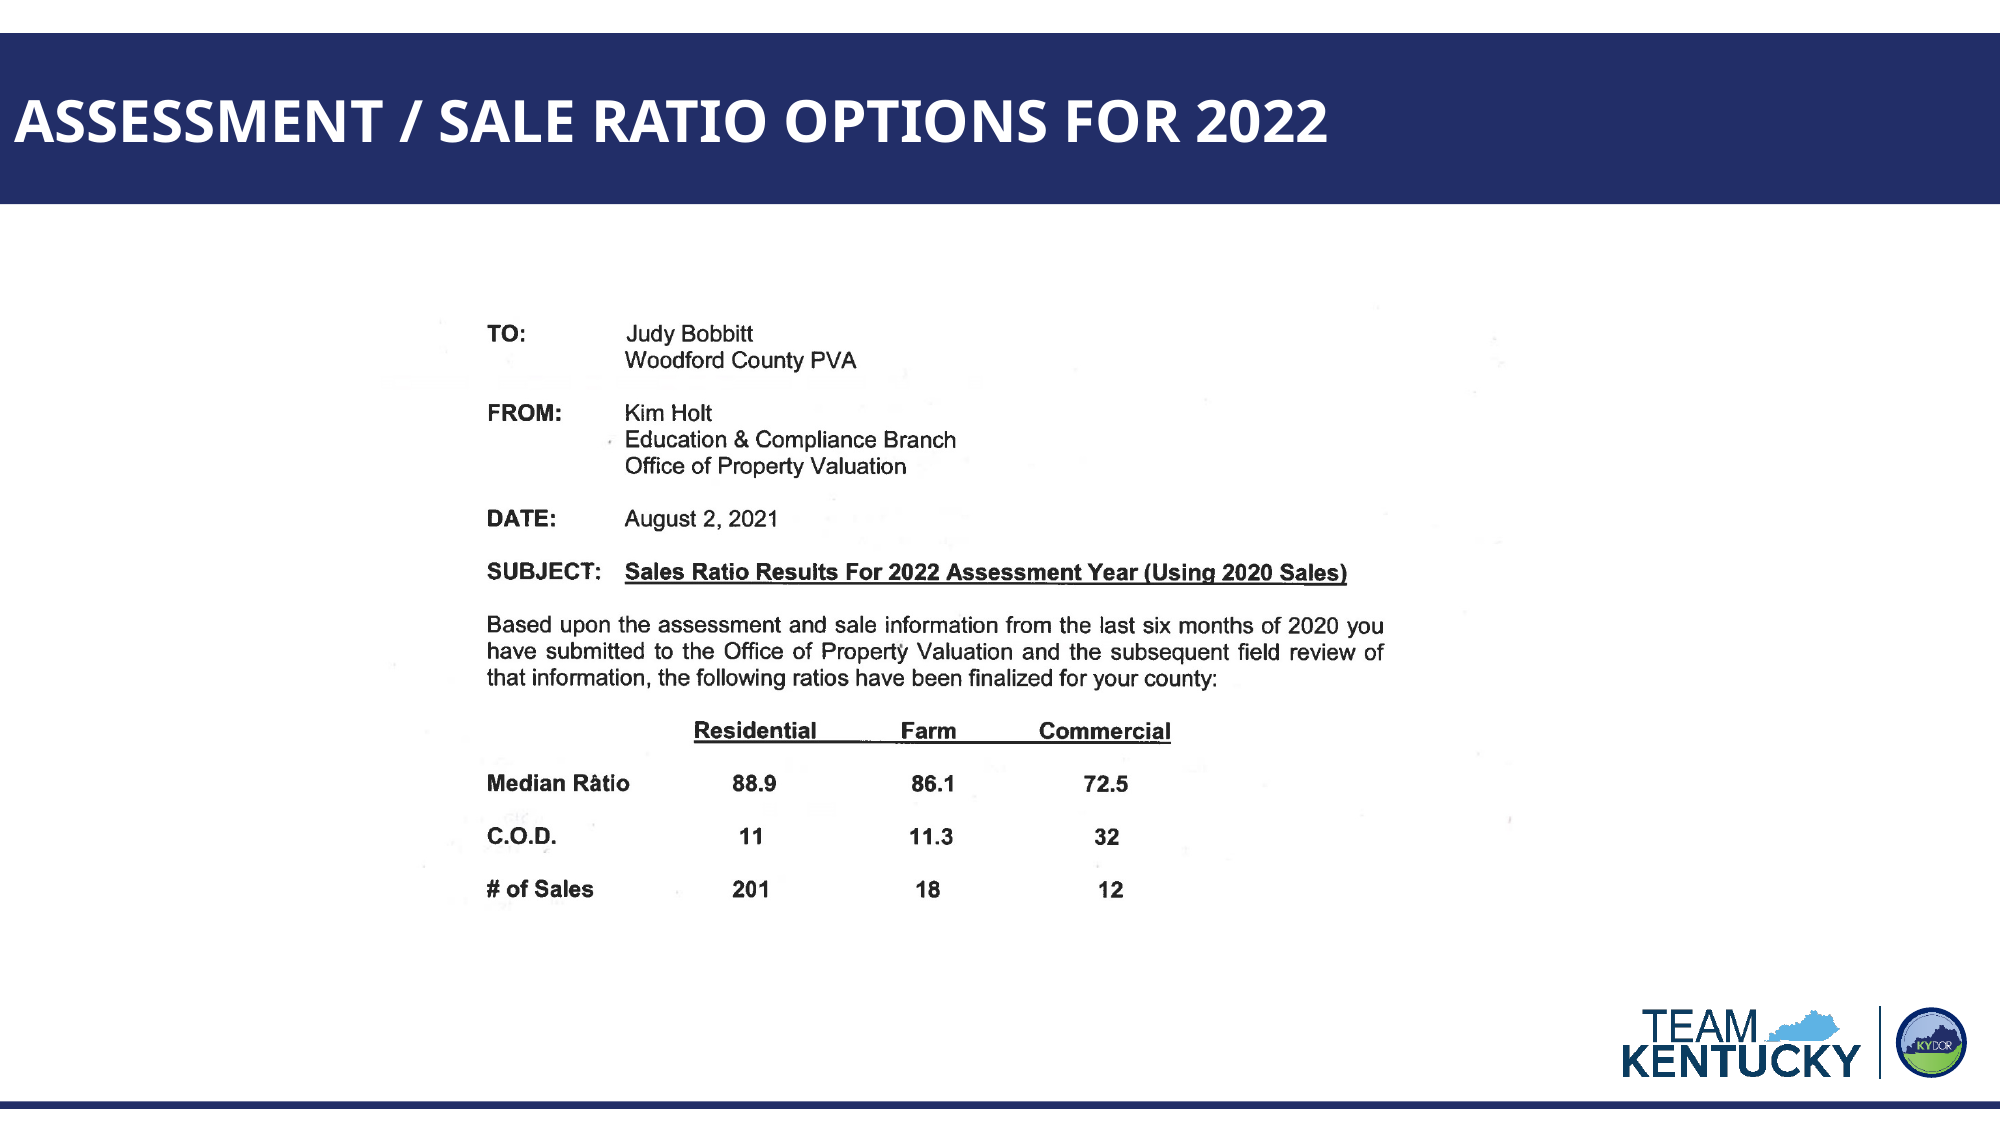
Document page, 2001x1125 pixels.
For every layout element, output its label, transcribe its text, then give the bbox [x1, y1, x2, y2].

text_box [1623, 1003, 1966, 1079]
picture [356, 298, 1528, 911]
text_box [0, 1100, 2000, 1110]
text_box ASSESSMENT / SALE RATIO OPTIONS FOR 2022 [0, 32, 2000, 205]
